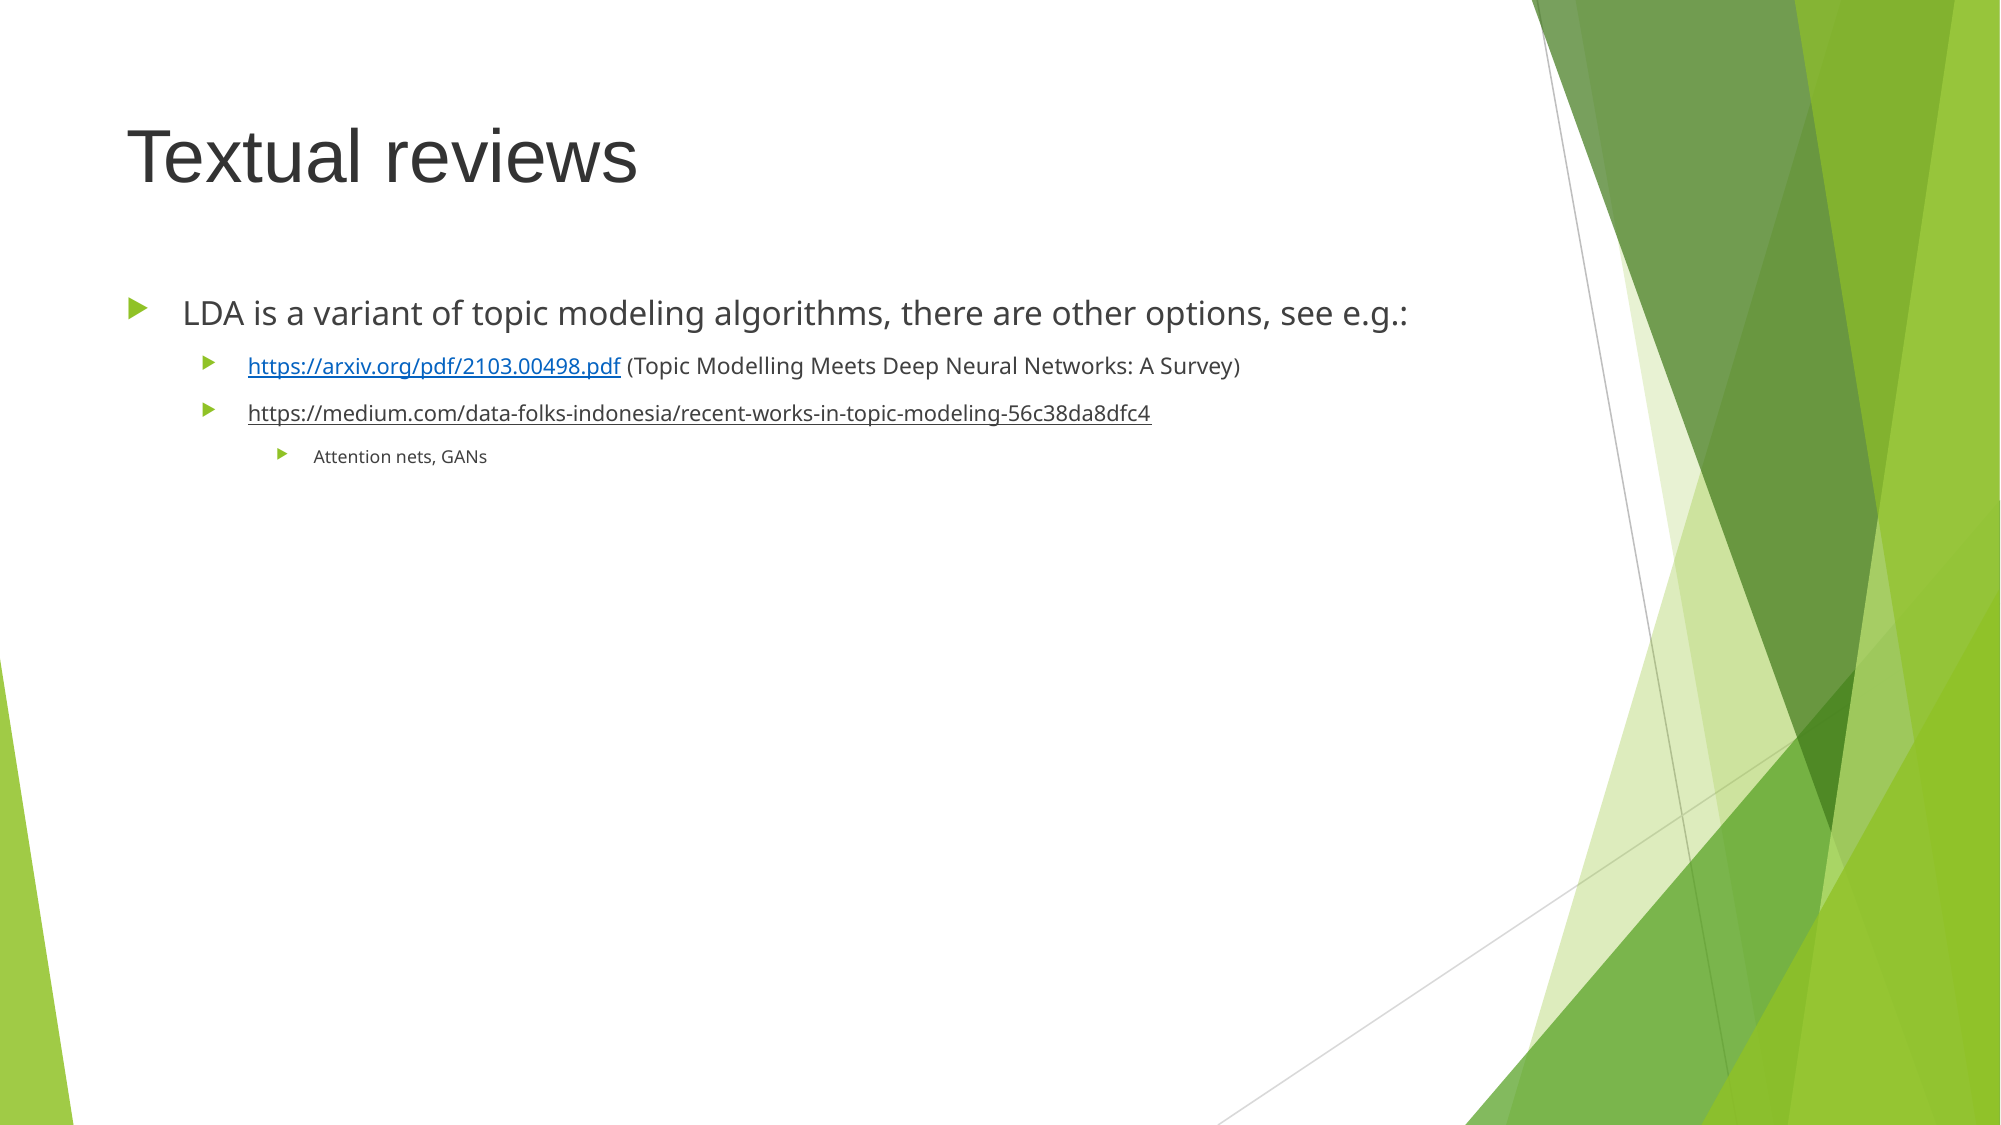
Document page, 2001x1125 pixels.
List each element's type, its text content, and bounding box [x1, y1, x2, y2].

title Textual reviews [111, 99, 1522, 289]
list LDA is a variant of topic modeling algorithms, there are other options, see e.g.: https://arxiv.org/pdf/2103.00498.pdf (Topic Modelling Meets Deep Neural Networks: A Survey) https://medium.com/data-folks-indonesia/recent-works-in-topic-modeling-56c38da8dfc4 Attention nets, GANs [111, 289, 1646, 1092]
